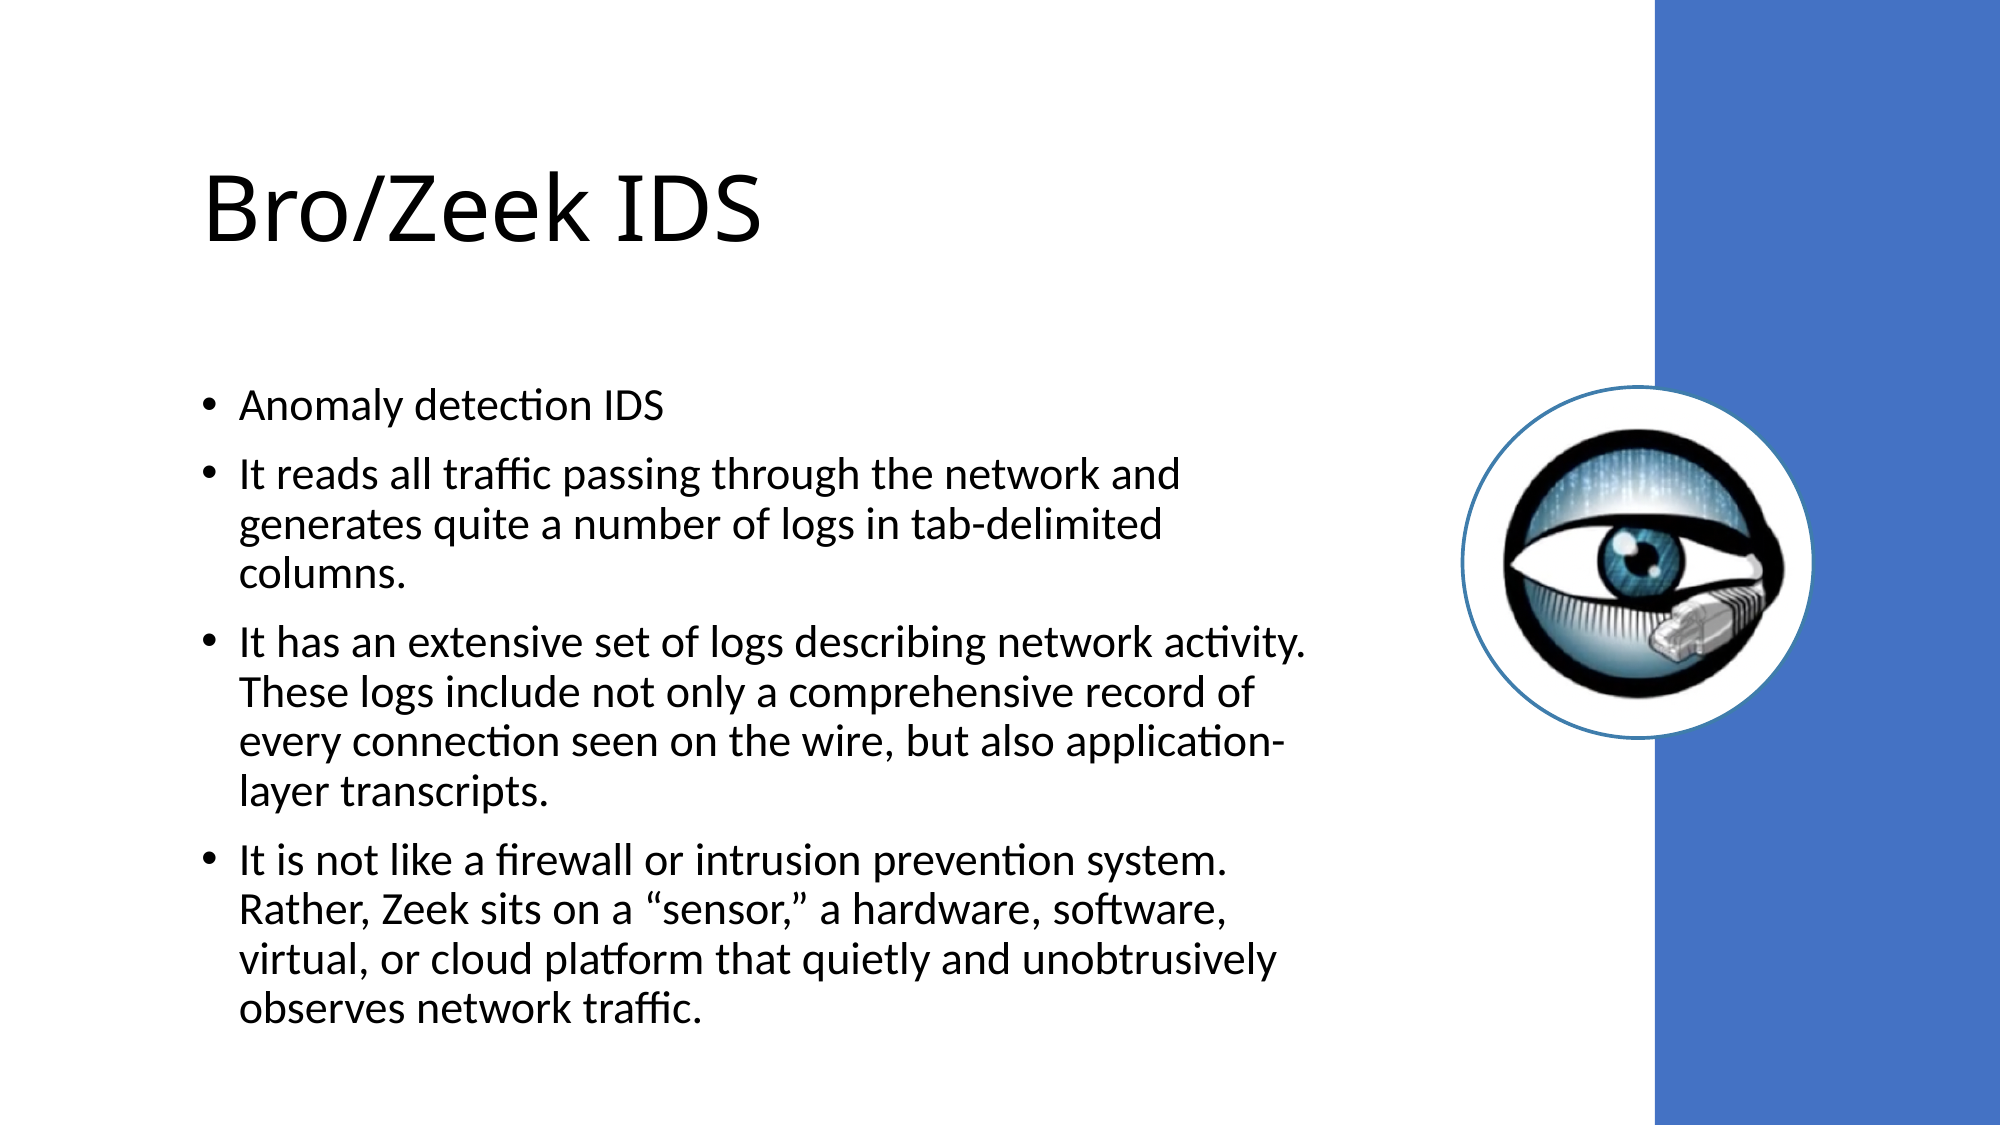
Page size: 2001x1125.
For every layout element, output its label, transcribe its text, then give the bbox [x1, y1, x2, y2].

text_box [1654, 0, 2000, 1125]
text_box [1461, 481, 1481, 644]
picture [1481, 405, 1796, 720]
text_box [1558, 720, 1718, 740]
title Bro/Zeek IDS [186, 102, 1413, 321]
text_box [1796, 483, 1815, 642]
list Anomaly detection IDS It reads all traffic passing through the network and generates quite a number of logs in tab-delimited columns. It has an extensive set of logs describing network activity. These logs include not only a comprehensive record of every connection seen on the wire, but also application-layer transcripts. It is not like a firewall or intrusion prevention system. Rather, Zeek sits on a “sensor,” a hardware, software, virtual, or cloud platform that quietly and unobtrusively observes network traffic. [186, 373, 1343, 1045]
text_box [1558, 385, 1718, 405]
